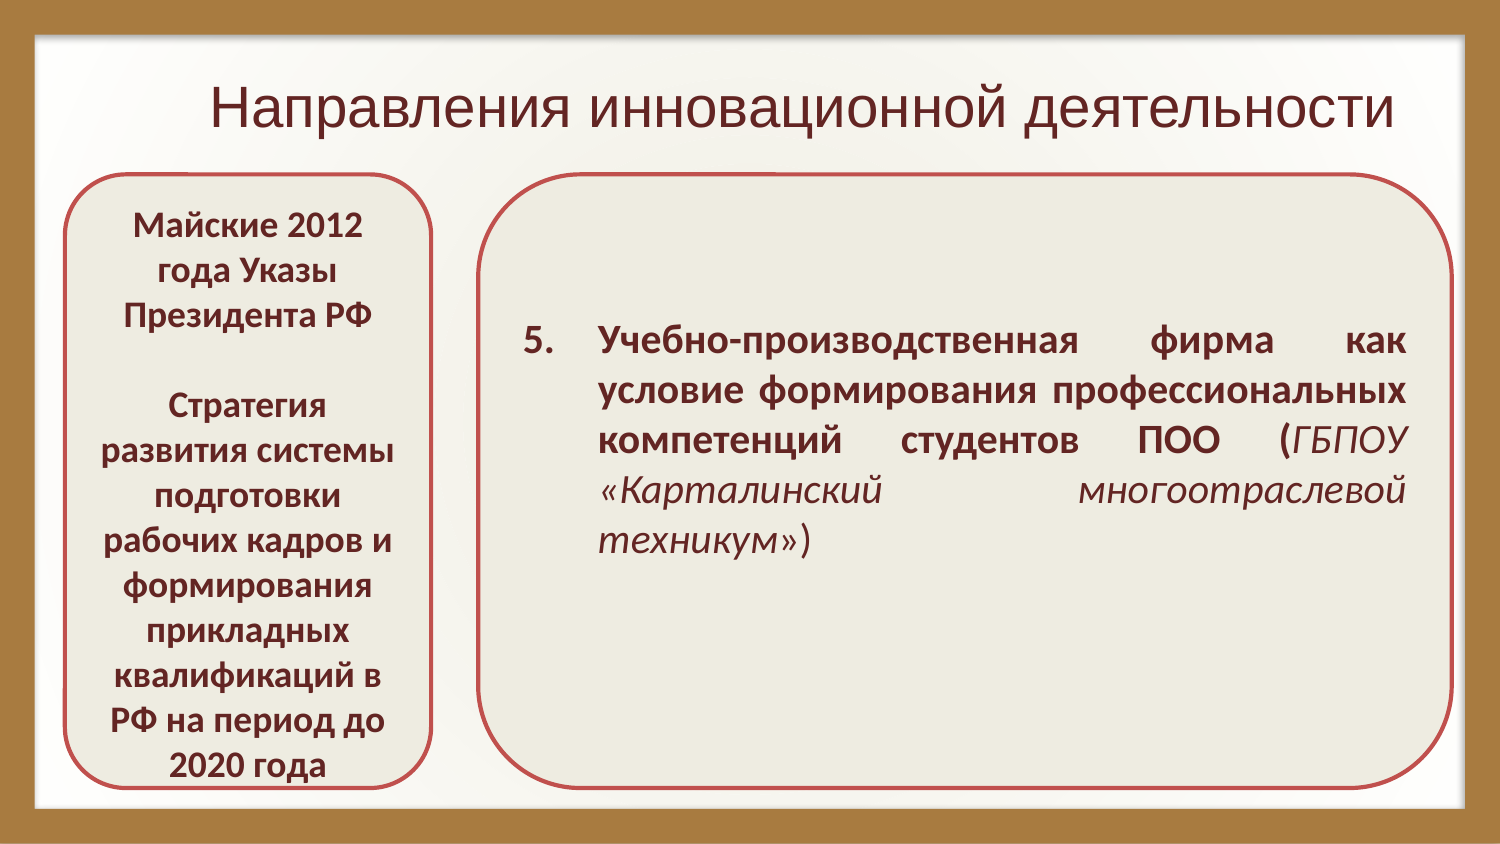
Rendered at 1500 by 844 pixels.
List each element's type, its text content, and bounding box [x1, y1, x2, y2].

text_box Учебно-производственная фирма как условие формирования профессиональных компетенций студентов ПОО (ГБПОУ «Карталинский многоотраслевой техникум») [476, 172, 1454, 791]
text_box [0, 0, 1500, 844]
text_box Майские 2012 года Указы Президента РФ Стратегия развития системы подготовки рабочих кадров и формирования прикладных квалификаций в РФ на период до 2020 года [62, 172, 434, 791]
title Направления инновационной деятельности [123, 33, 1483, 175]
